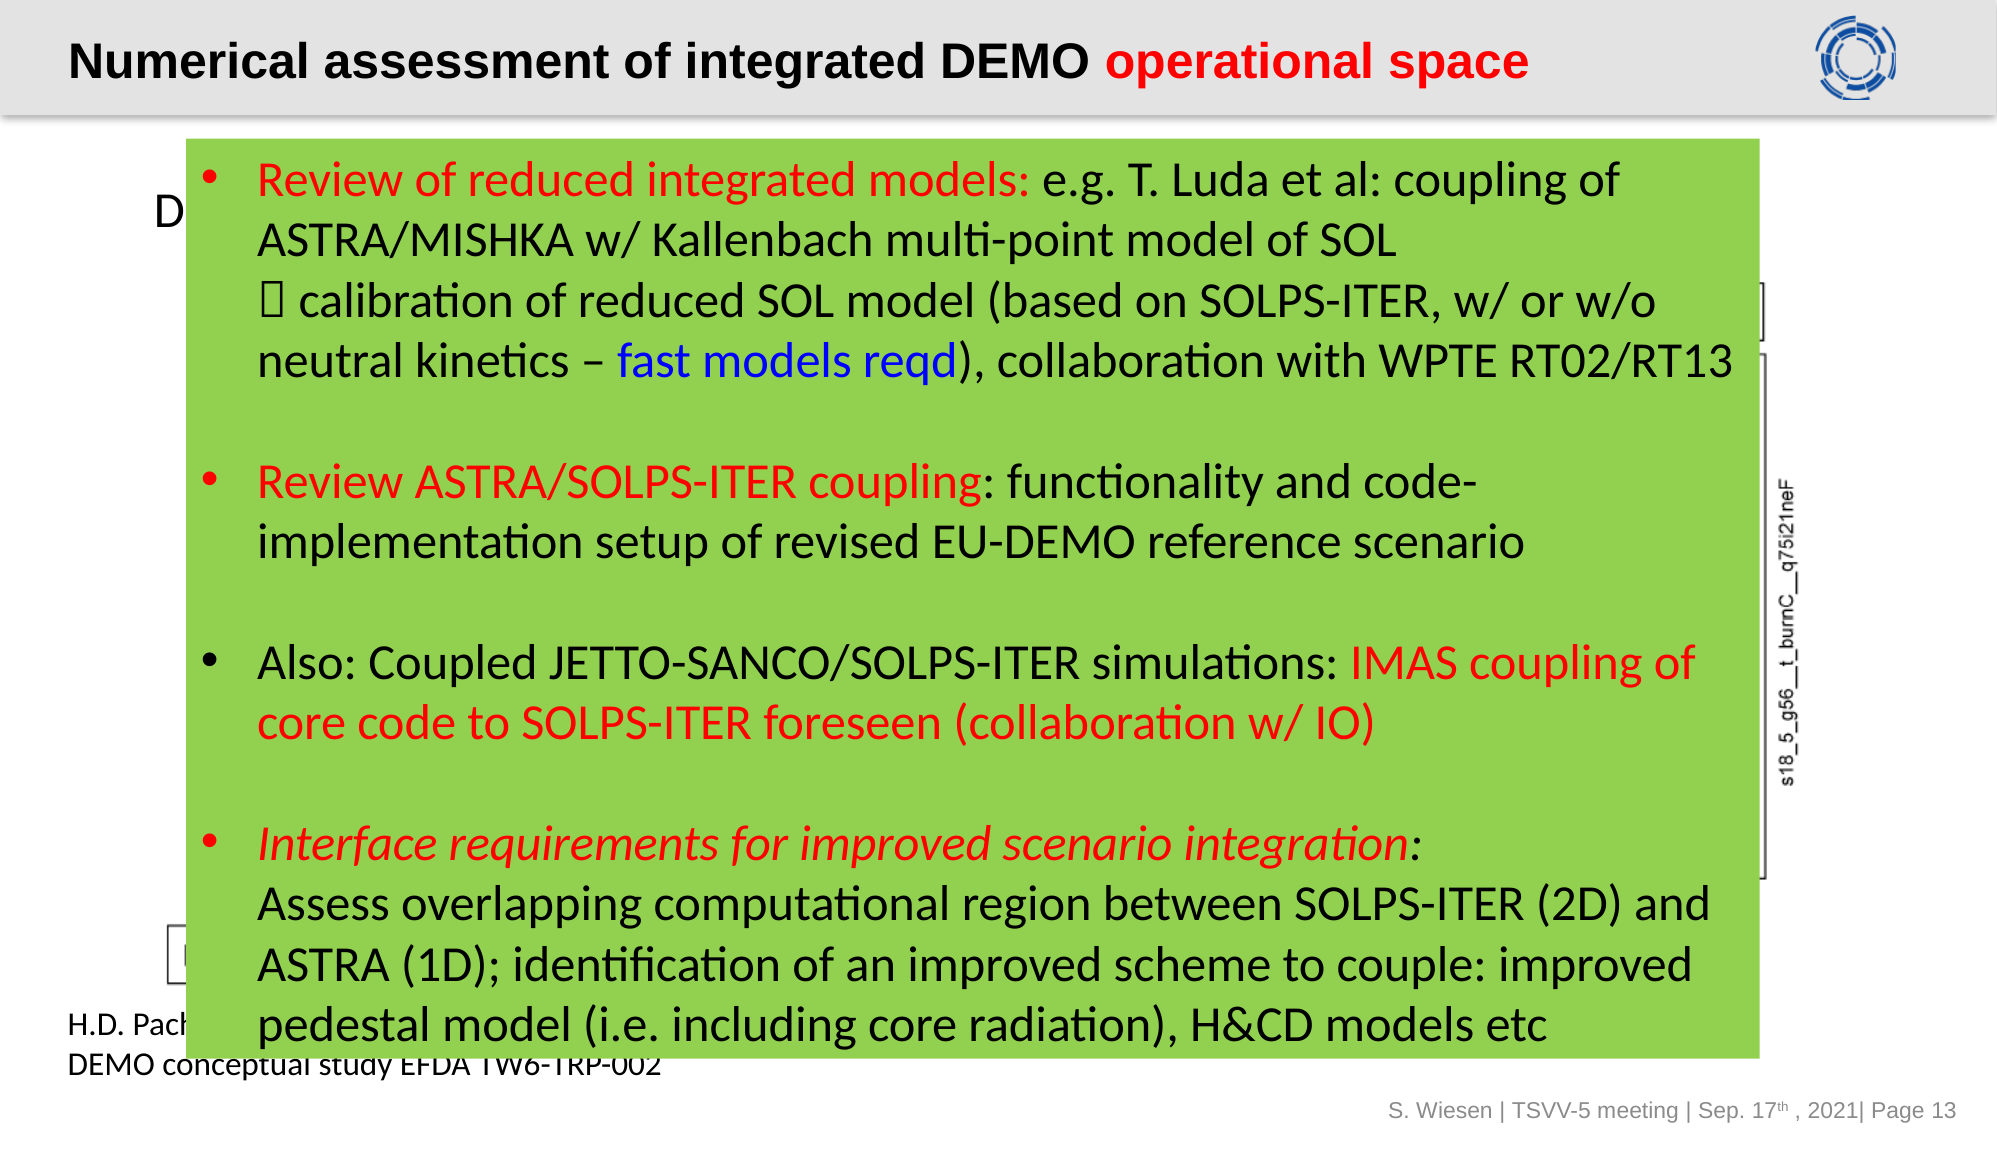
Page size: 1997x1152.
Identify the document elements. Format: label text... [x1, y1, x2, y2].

text_box DEMO operating window, I=21 MA, Ne seeding feedback [139, 169, 186, 246]
text_box Review of reduced integrated models: e.g. T. Luda et al: coupling of ASTRA/MISHKA w/ Kallenbach multi-point model of SOL  calibration of reduced SOL model (based on SOLPS-ITER, w/ or w/o neutral kinetics – fast models reqd), collaboration with WPTE RT02/RT13 Review ASTRA/SOLPS-ITER coupling: functionality and code-implementation setup of revised EU-DEMO reference scenario Also: Coupled JETTO-SANCO/SOLPS-ITER simulations: IMAS coupling of core code to SOLPS-ITER foreseen (collaboration w/ IO) Interface requirements for improved scenario integration: Assess overlapping computational region between SOLPS-ITER (2D) and ASTRA (1D); identification of an improved scheme to couple: improved pedestal model (i.e. including core radiation), H&CD models etc [186, 138, 1760, 1059]
title Numerical assessment of integrated DEMO operational space [53, 17, 1756, 93]
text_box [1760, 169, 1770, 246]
footer S. Wiesen | TSVV-5 meeting | Sep. 17th , 2021| Page 13 [962, 1083, 1972, 1135]
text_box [1052, 260, 1802, 1022]
text_box H.D. Pacher, G.W. Pacher, A.S. Kukushkin, G. Janeschitz DEMO conceptual study EFDA TW6-TRP-002 [52, 995, 1223, 1090]
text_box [144, 248, 913, 1008]
